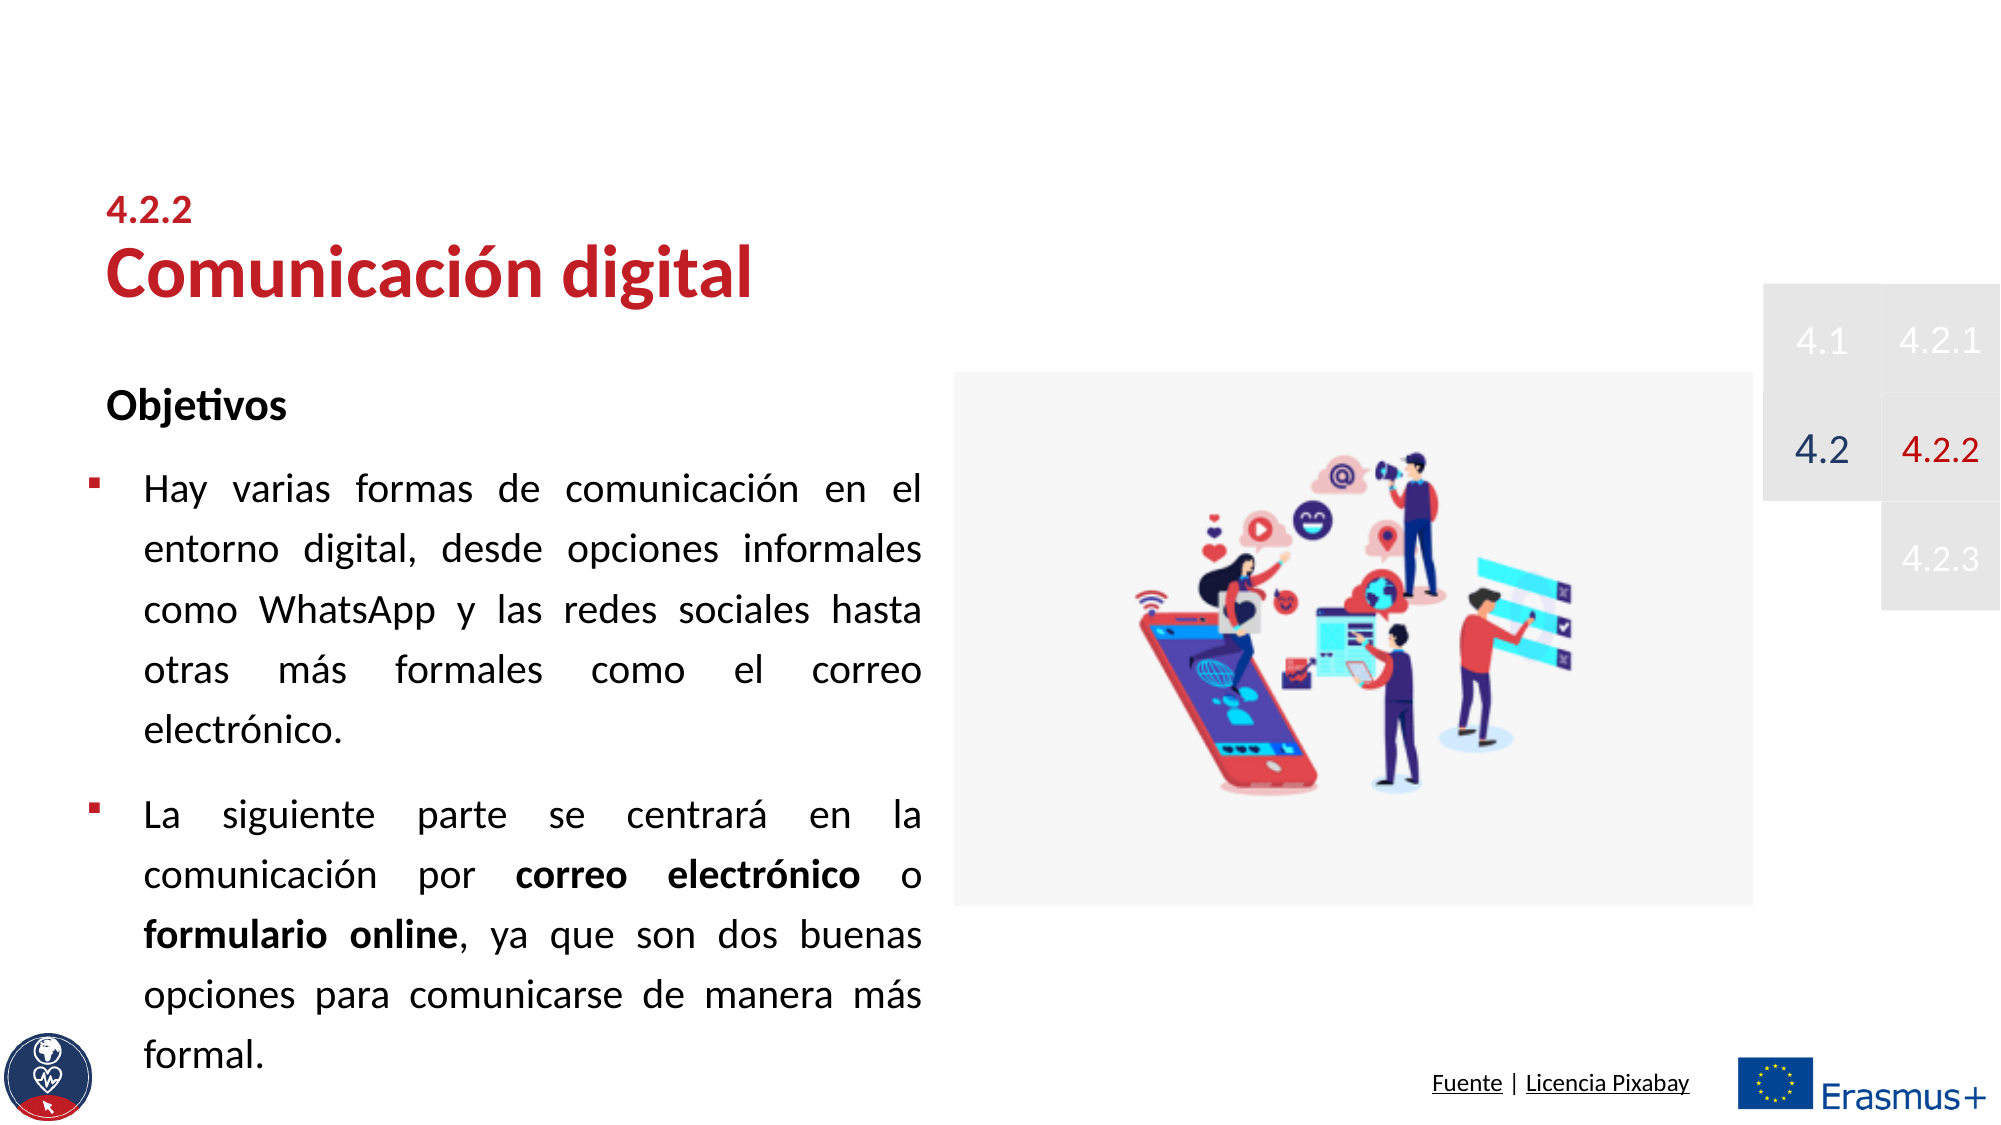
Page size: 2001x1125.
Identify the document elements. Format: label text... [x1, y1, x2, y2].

text_box 4.2 [1762, 392, 1882, 501]
list Objetivos [91, 354, 938, 437]
text_box 4.2.2 [1882, 392, 2000, 501]
picture [1723, 1042, 2000, 1124]
title 4.2.2 Comunicación digital [91, 177, 1817, 324]
text_box Fuente | Licencia Pixabay [1309, 1058, 1705, 1104]
text_box 4.2.3 [1881, 501, 2000, 611]
picture [953, 372, 1753, 906]
picture [4, 1033, 92, 1121]
text_box 4.1 [1763, 283, 1882, 392]
list Hay varias formas de comunicación en el entorno digital, desde opciones informales como WhatsApp y las redes sociales hasta otras más formales como el correo electrónico. La siguiente parte se centrará en la comunicación por correo electrónico o formulario online, ya que son dos buenas opciones para comunicarse de manera más formal. [72, 443, 938, 1102]
text_box 4.2.1 [1882, 283, 2000, 392]
